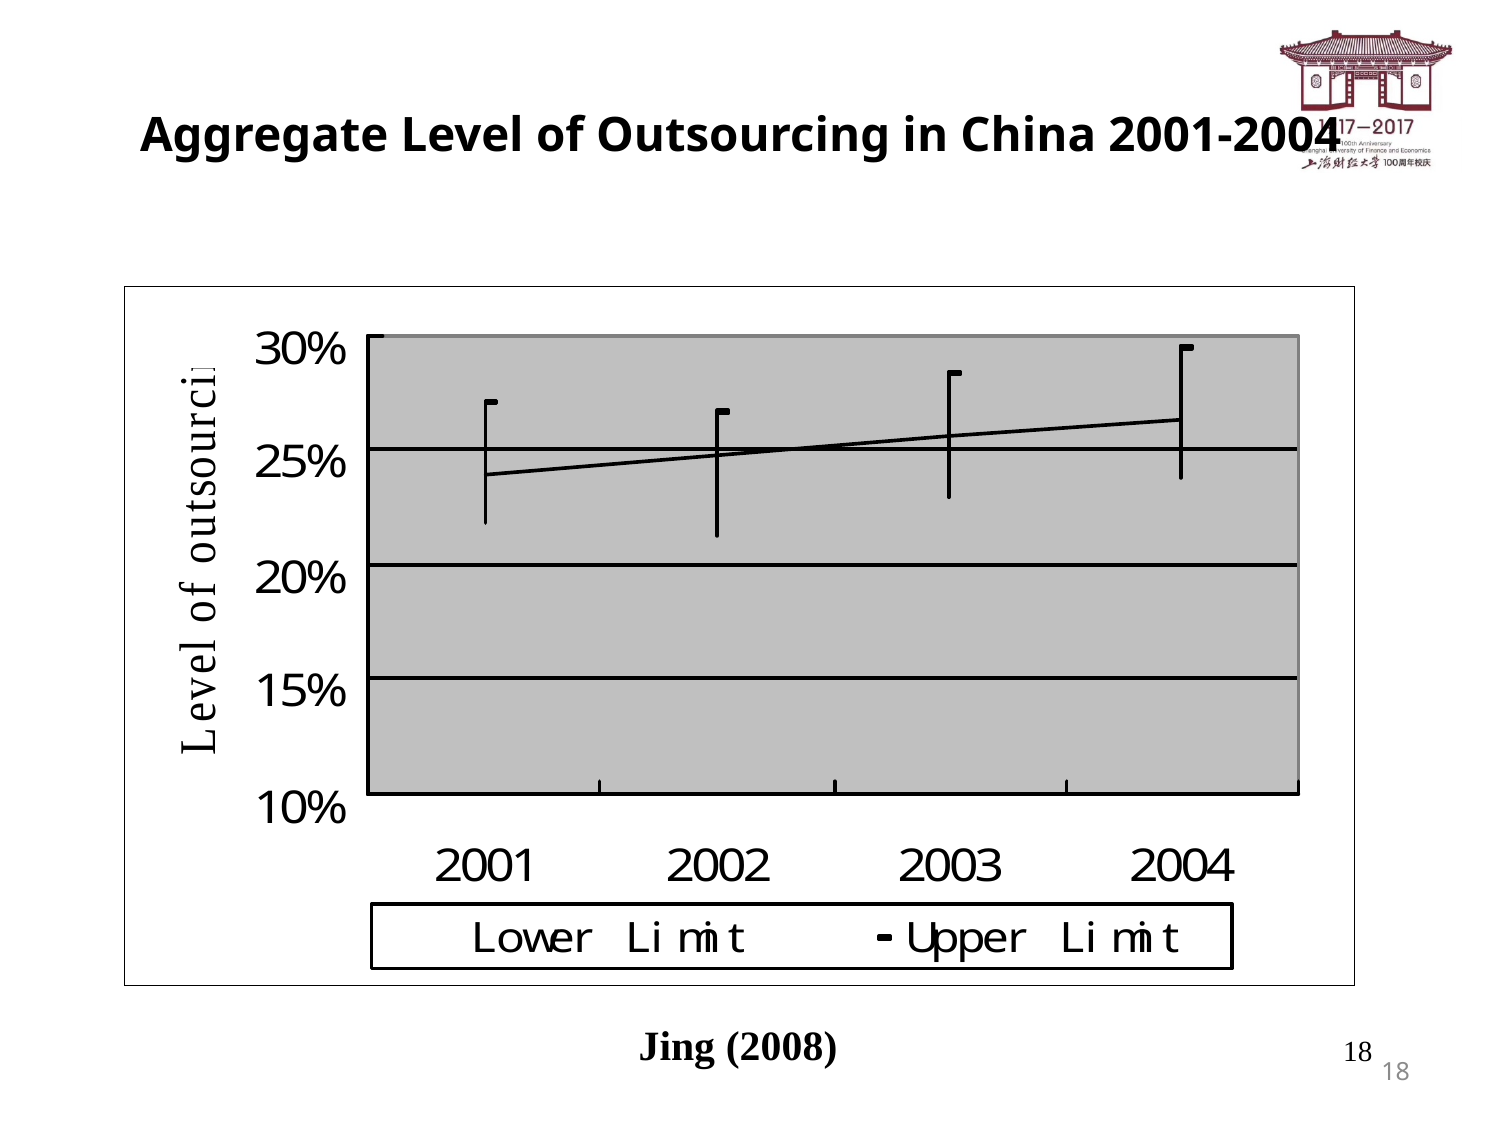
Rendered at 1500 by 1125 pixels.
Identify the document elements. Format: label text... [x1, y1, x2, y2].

slide_number 18 [1074, 1042, 1425, 1103]
text_box 18 [1074, 1024, 1388, 1100]
picture [1269, 0, 1462, 173]
title Aggregate Level of Outsourcing in China 2001-2004 [125, 75, 1400, 190]
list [124, 287, 1354, 985]
text_box Jing (2008) [478, 1011, 998, 1077]
